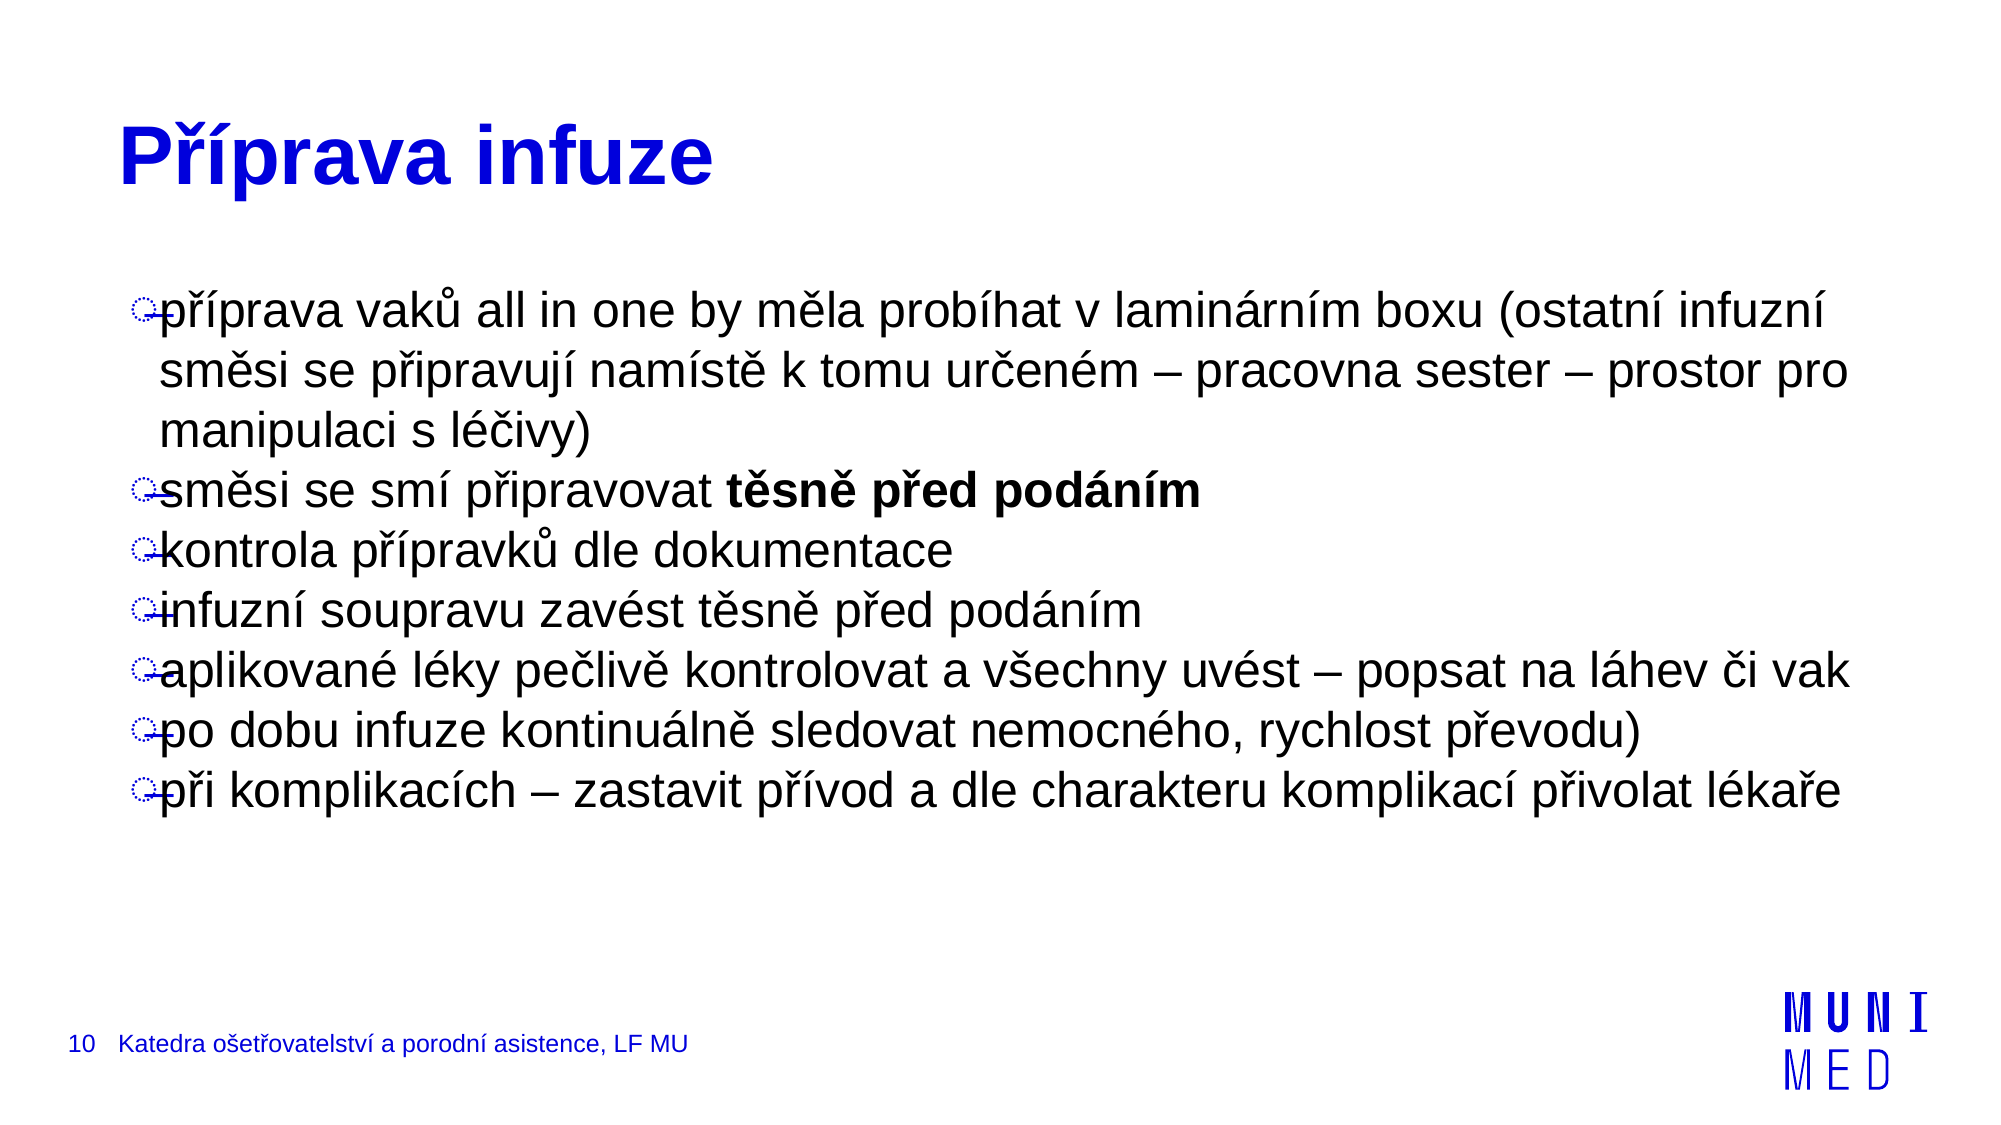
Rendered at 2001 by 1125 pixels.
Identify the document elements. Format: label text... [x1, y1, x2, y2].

title Příprava infuze [118, 118, 1883, 193]
footer Katedra ošetřovatelství a porodní asistence, LF MU [118, 1021, 1418, 1063]
list příprava vaků all in one by měla probíhat v laminárním boxu (ostatní infuzní směsi se připravují namístě k tomu určeném – pracovna sester – prostor pro manipulaci s léčivy) směsi se smí připravovat těsně před podáním kontrola přípravků dle dokumentace infuzní soupravu zavést těsně před podáním aplikované léky pečlivě kontrolovat a všechny uvést – popsat na láhev či vak po dobu infuze kontinuálně sledovat nemocného, rychlost převodu) při komplikacích – zastavit přívod a dle charakteru komplikací přivolat lékaře [118, 277, 1883, 957]
slide_number 10 [67, 1021, 110, 1063]
